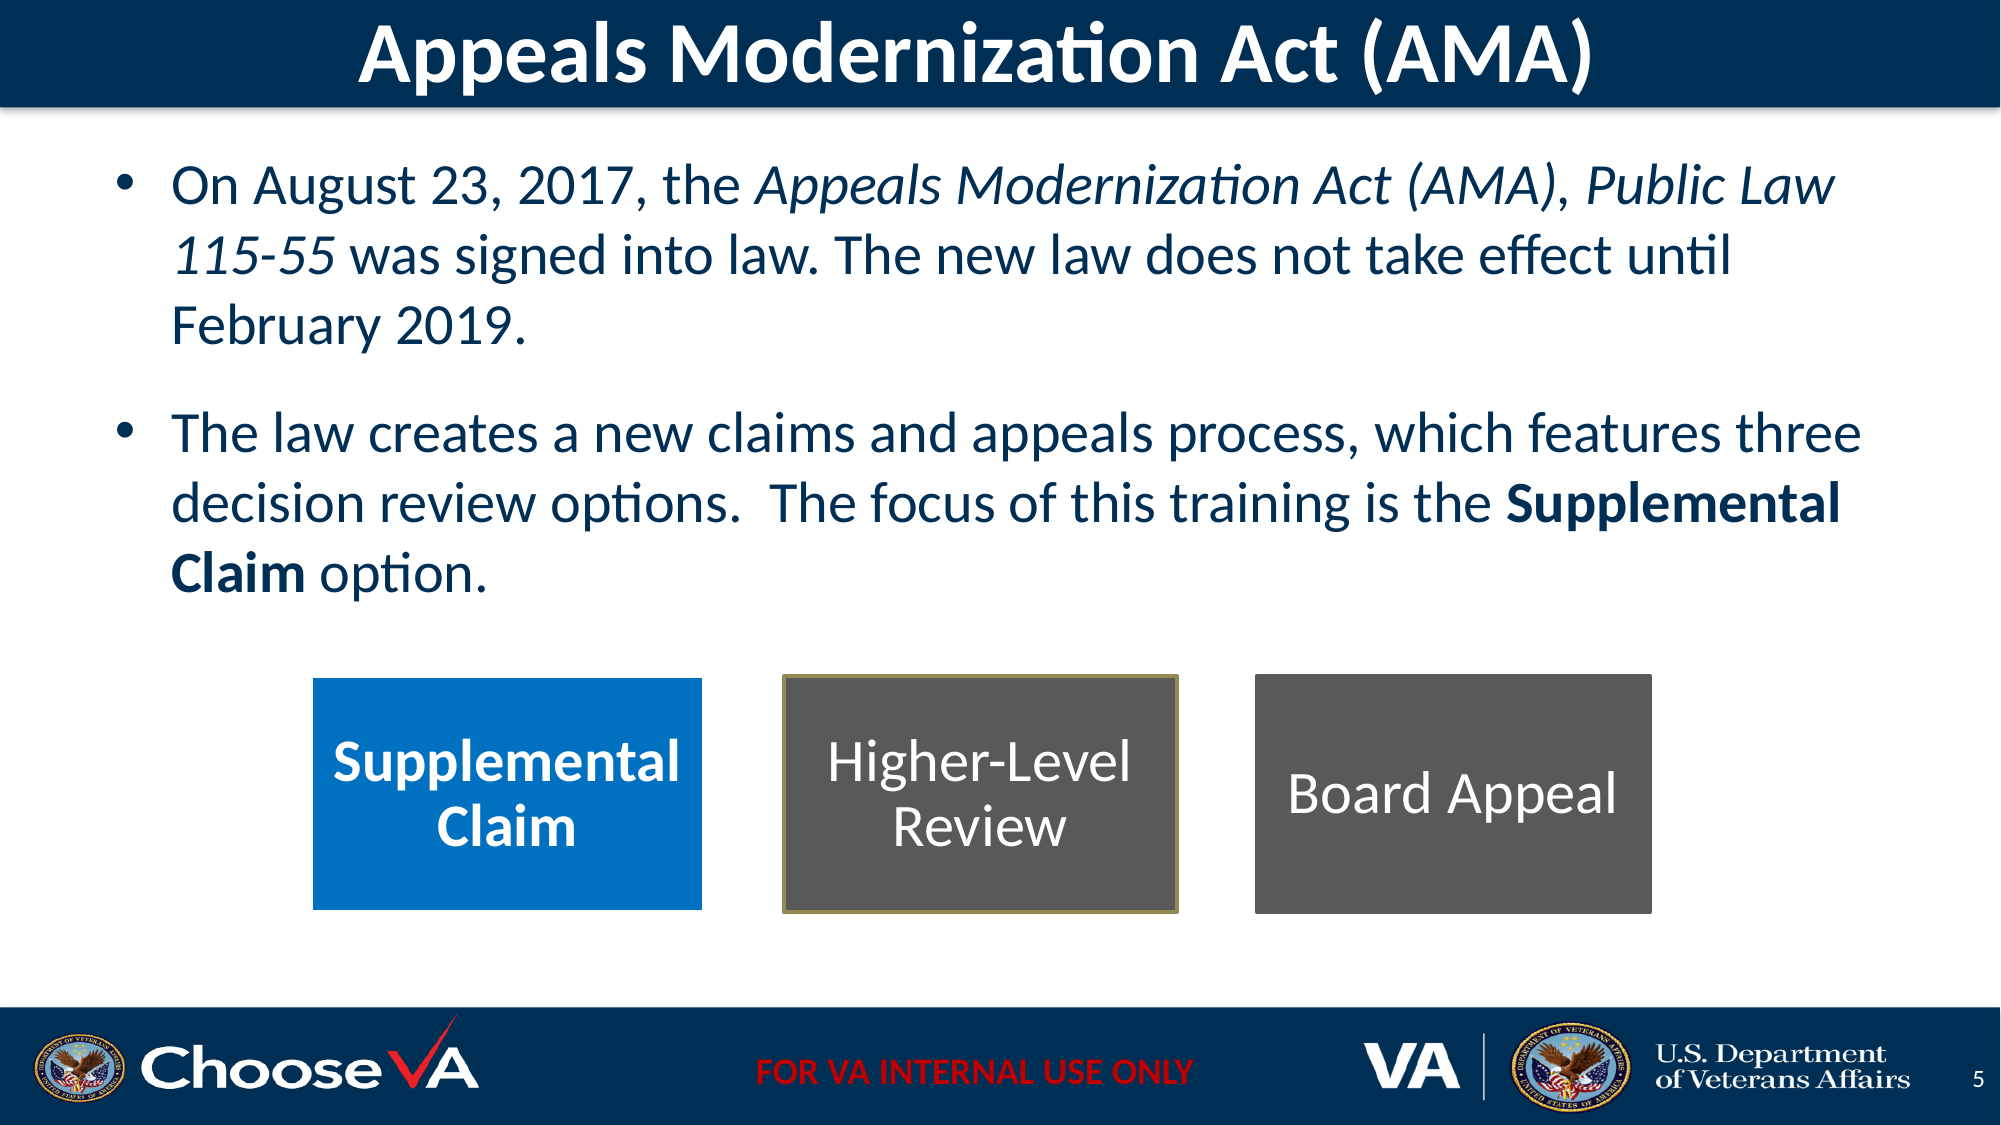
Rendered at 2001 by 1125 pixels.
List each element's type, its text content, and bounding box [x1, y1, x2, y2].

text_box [234, 675, 1790, 913]
picture [1356, 1014, 1917, 1120]
title Appeals Modernization Act (AMA) [0, 0, 2000, 108]
list On August 23, 2017, the Appeals Modernization Act (AMA), Public Law 115-55 was signed into law. The new law does not take effect until February 2019. The law creates a new claims and appeals process, which features three decision review options. The focus of this training is the Supplemental Claim option. [99, 138, 1900, 881]
text_box 5 [1650, 1047, 2000, 1108]
picture [33, 1012, 479, 1103]
